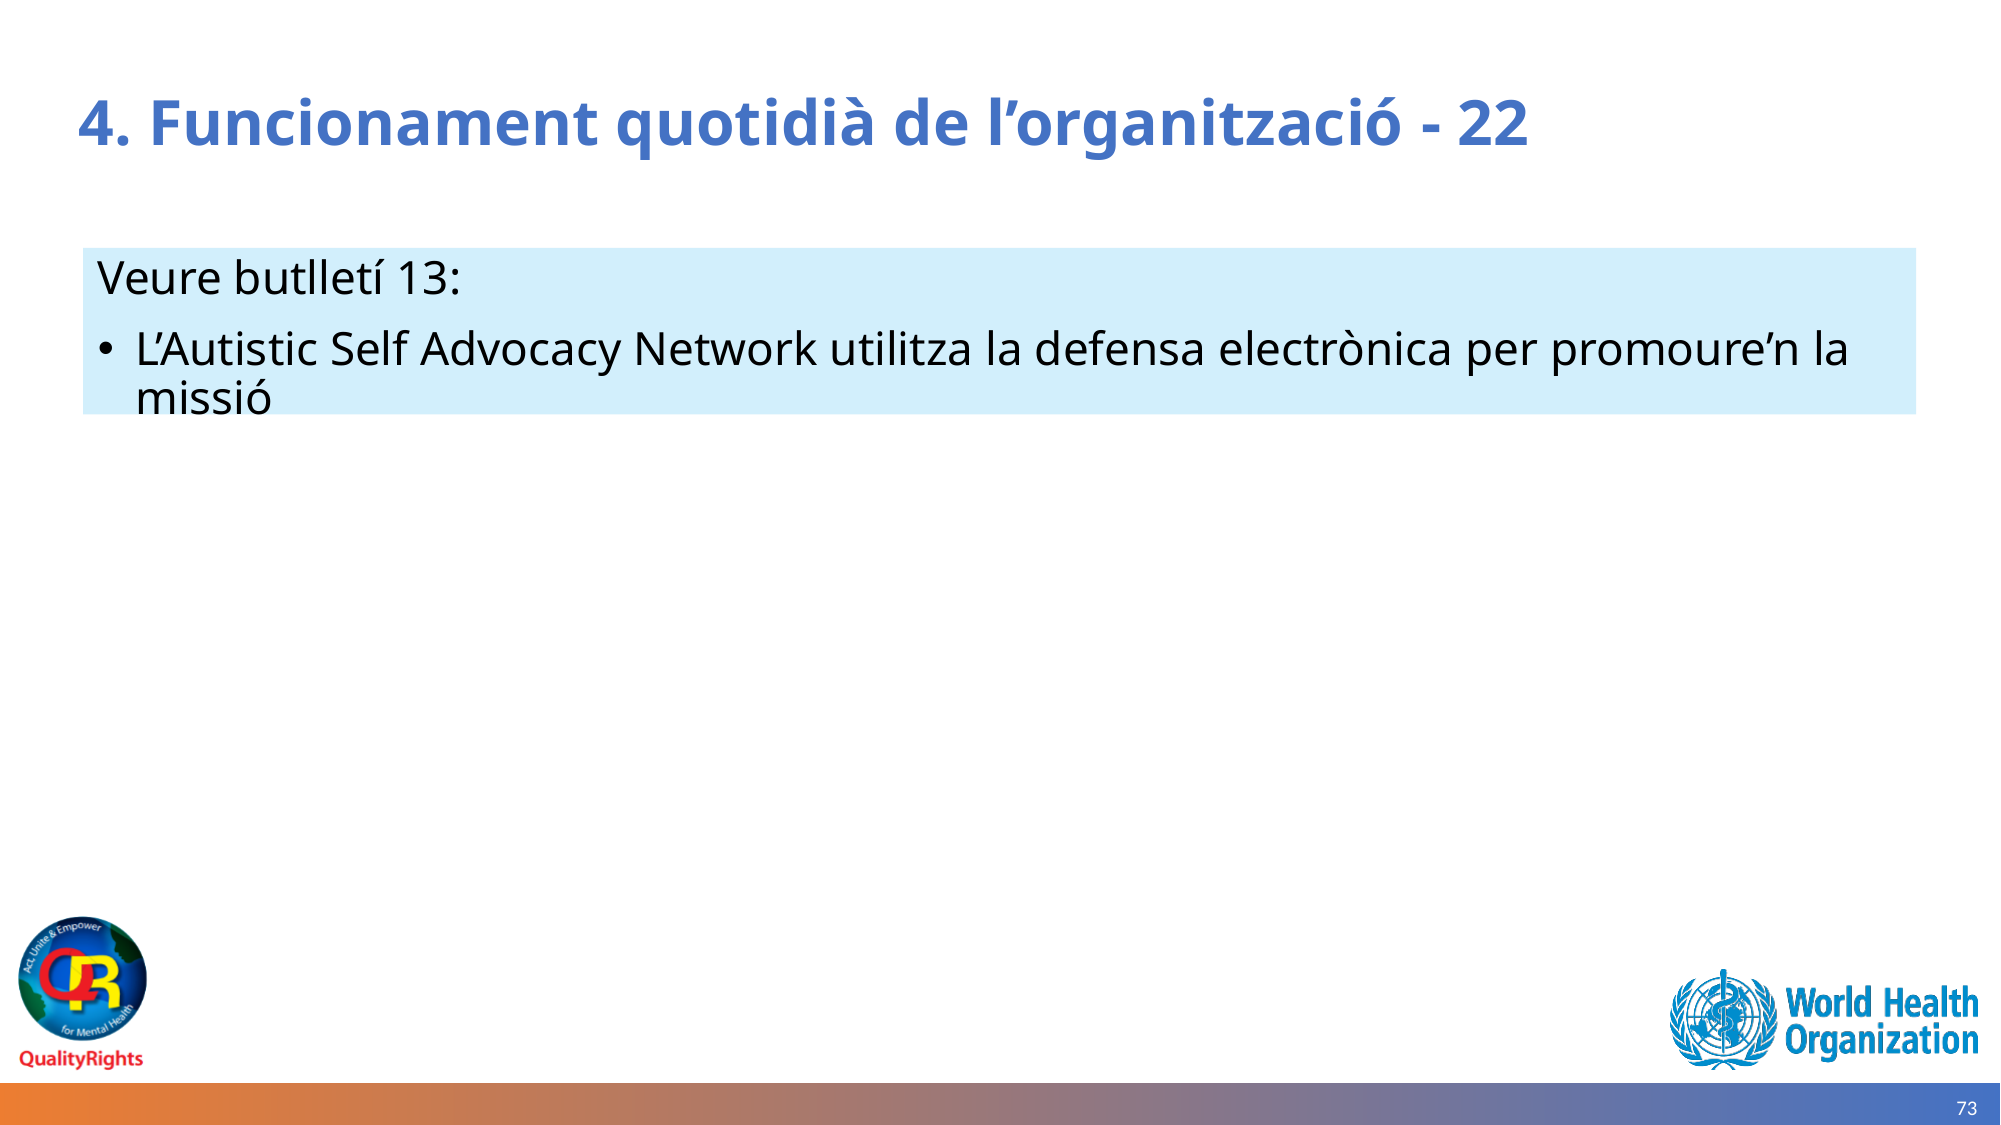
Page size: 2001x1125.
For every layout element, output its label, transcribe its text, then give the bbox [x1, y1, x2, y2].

picture [1731, 980, 1747, 992]
picture [1691, 1030, 1700, 1041]
picture [1711, 1030, 1721, 1038]
list Veure butlletí 13: L’Autistic Self Advocacy Network utilitza la defensa electrònica per promoure’n la missió [83, 247, 1917, 415]
picture [1735, 1002, 1743, 1011]
picture [0, 899, 162, 1083]
picture [1738, 1022, 1743, 1031]
picture [1703, 1018, 1711, 1030]
picture [1711, 995, 1721, 1005]
picture [1670, 1031, 1715, 1070]
picture [1706, 1037, 1722, 1046]
picture [1682, 1004, 1749, 1060]
picture [1696, 994, 1708, 1025]
picture [1727, 969, 1978, 1070]
picture [1701, 980, 1720, 992]
picture [1689, 992, 1700, 1025]
picture [1701, 1042, 1722, 1054]
picture [1703, 1003, 1712, 1016]
picture [1716, 1064, 1731, 1070]
picture [1670, 969, 1720, 1010]
picture [1725, 1041, 1747, 1054]
picture [1958, 1000, 1962, 1012]
title 4. Funcionament quotidià de l’organització - 22 [63, 84, 1858, 157]
